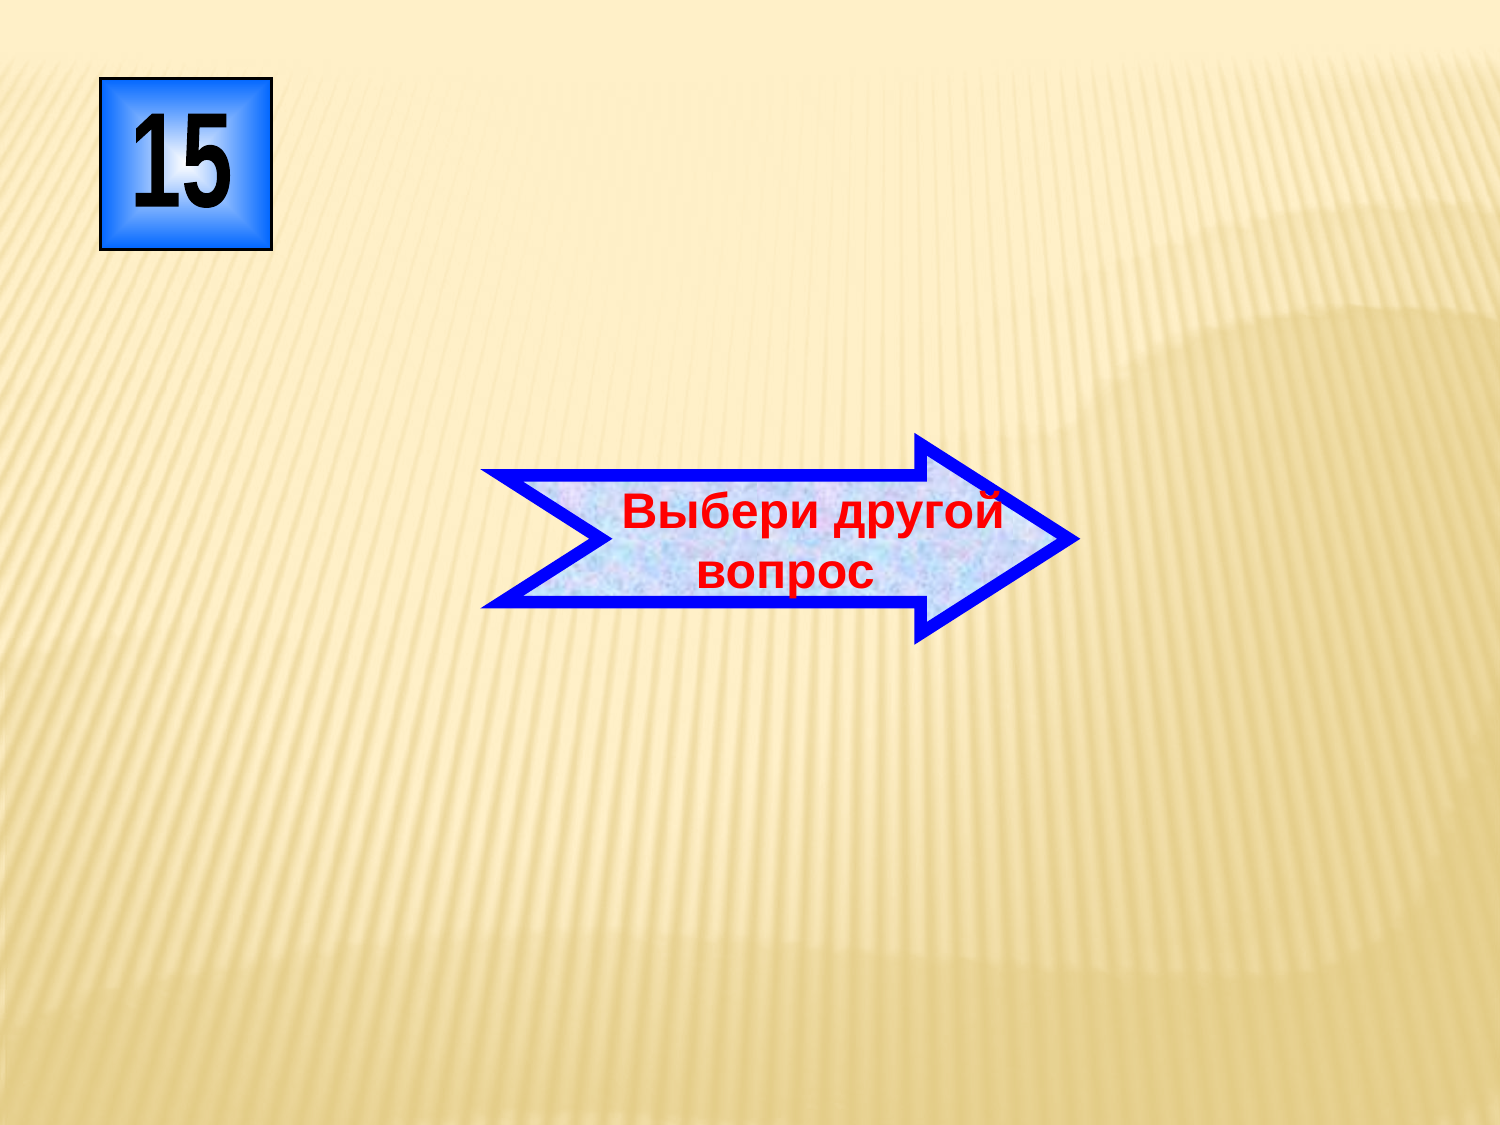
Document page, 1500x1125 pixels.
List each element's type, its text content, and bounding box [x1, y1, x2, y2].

text_box [100, 78, 272, 250]
text_box Выбери другой вопрос [501, 444, 1069, 634]
